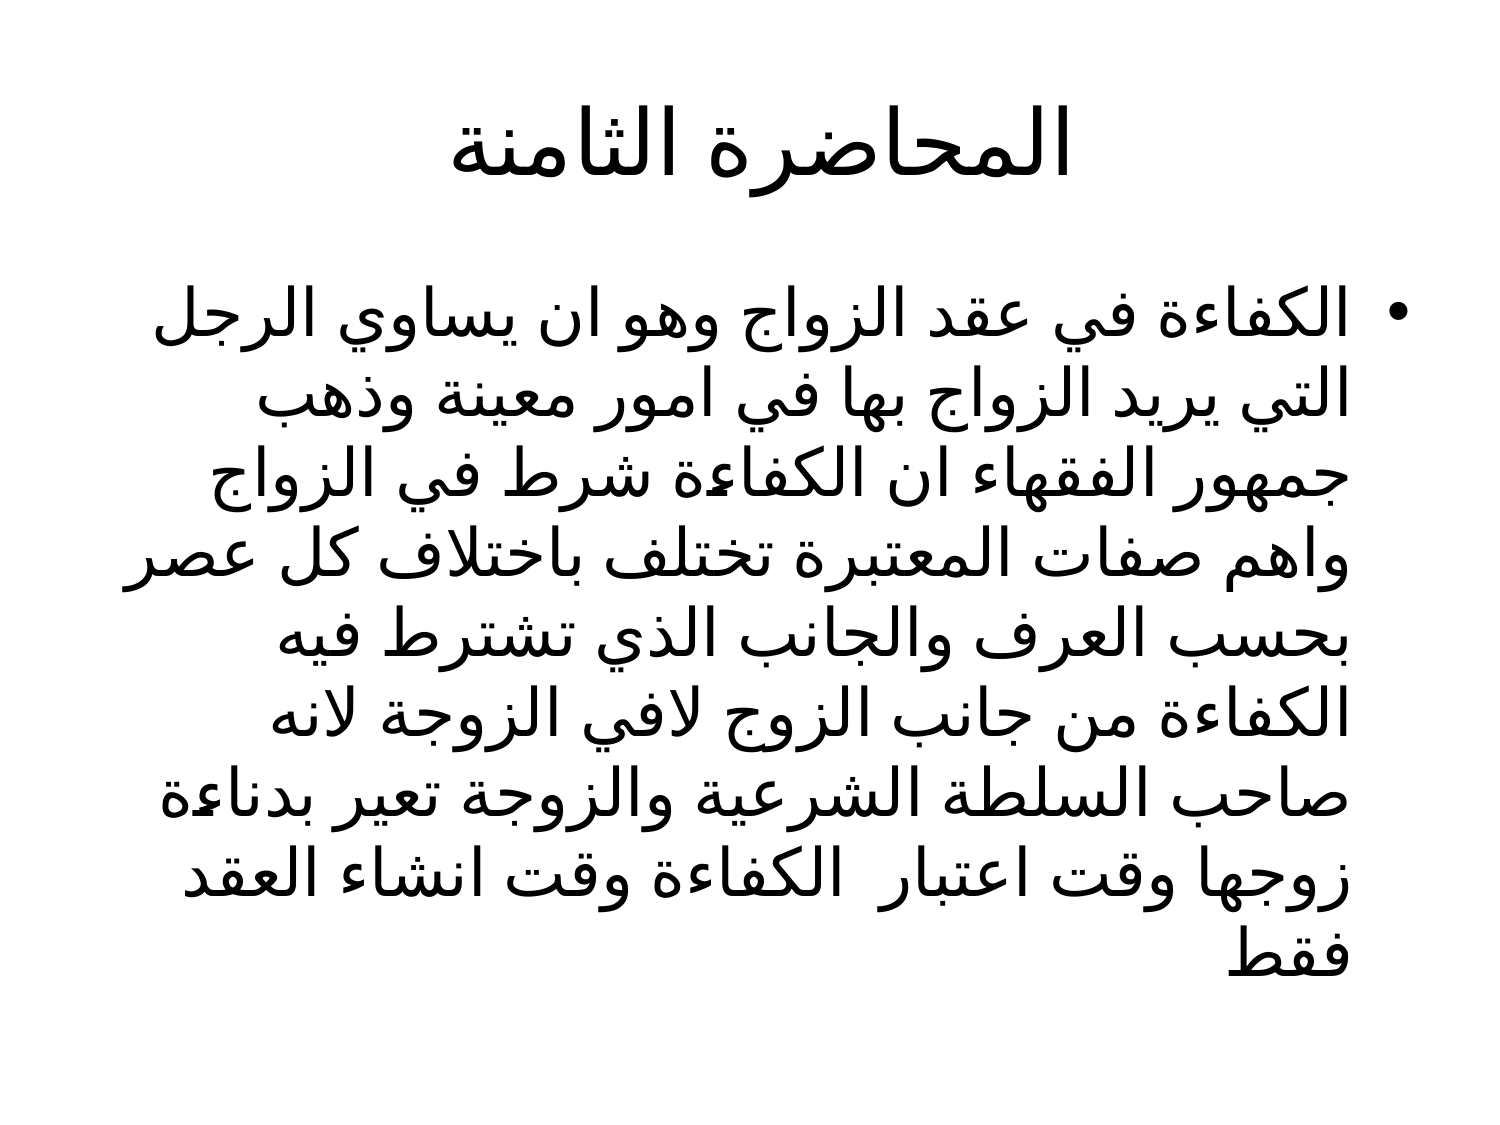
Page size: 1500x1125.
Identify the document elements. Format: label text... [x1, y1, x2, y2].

title المحاضرة الثامنة [75, 45, 1425, 233]
list الكفاءة في عقد الزواج وهو ان يساوي الرجل التي يريد الزواج بها في امور معينة وذهب جمهور الفقهاء ان الكفاءة شرط في الزواج واهم صفات المعتبرة تختلف باختلاف كل عصر بحسب العرف والجانب الذي تشترط فيه الكفاءة من جانب الزوج لافي الزوجة لانه صاحب السلطة الشرعية والزوجة تعير بدناءة زوجها وقت اعتبار الكفاءة وقت انشاء العقد فقط [75, 262, 1425, 1005]
